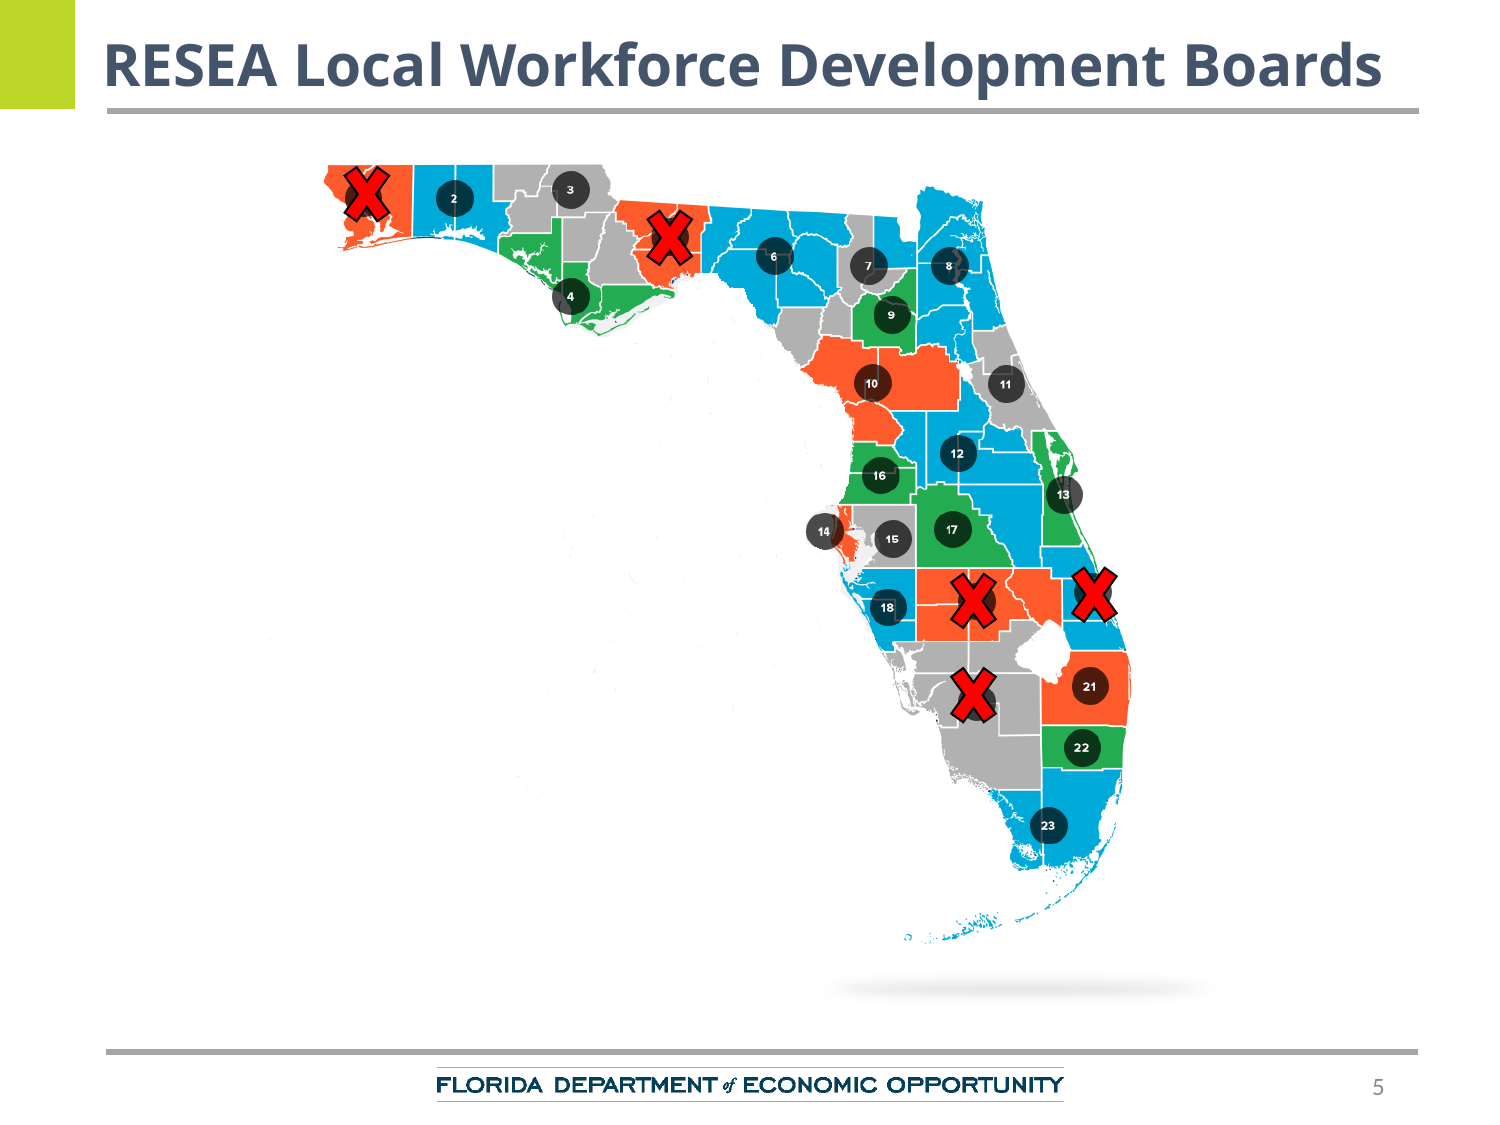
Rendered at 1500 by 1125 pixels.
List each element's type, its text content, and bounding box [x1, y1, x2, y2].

picture [254, 161, 1247, 1046]
picture [470, 1081, 480, 1089]
picture [437, 1067, 1064, 1102]
text_box 4 [1185, 1055, 1400, 1116]
text_box [0, 0, 76, 110]
title RESEA Local Workforce Development Boards [87, 0, 1438, 138]
